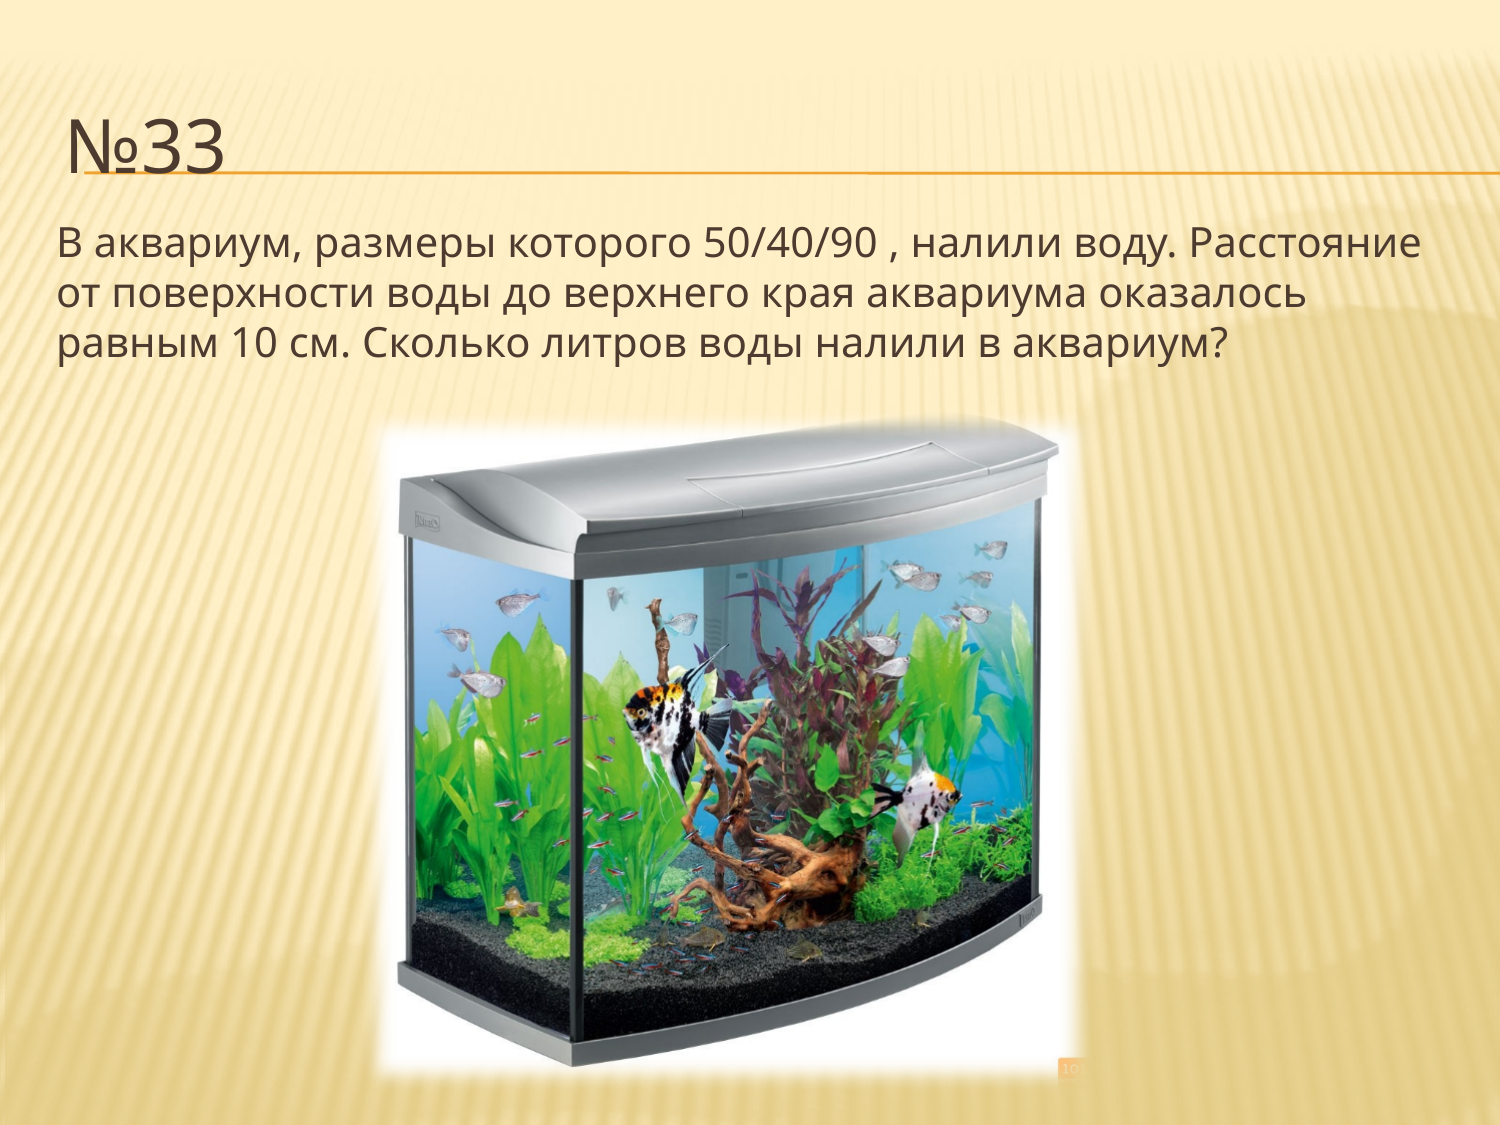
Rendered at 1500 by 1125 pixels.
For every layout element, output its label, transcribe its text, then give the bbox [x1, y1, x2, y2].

title №33 [50, 75, 1475, 213]
picture [359, 408, 1095, 1093]
list В аквариум, размеры которого 50/40/90 , налили воду. Расстояние от поверхности воды до верхнего края аквариума оказалось равным 10 см. Сколько литров воды налили в аквариум? [41, 208, 1467, 386]
